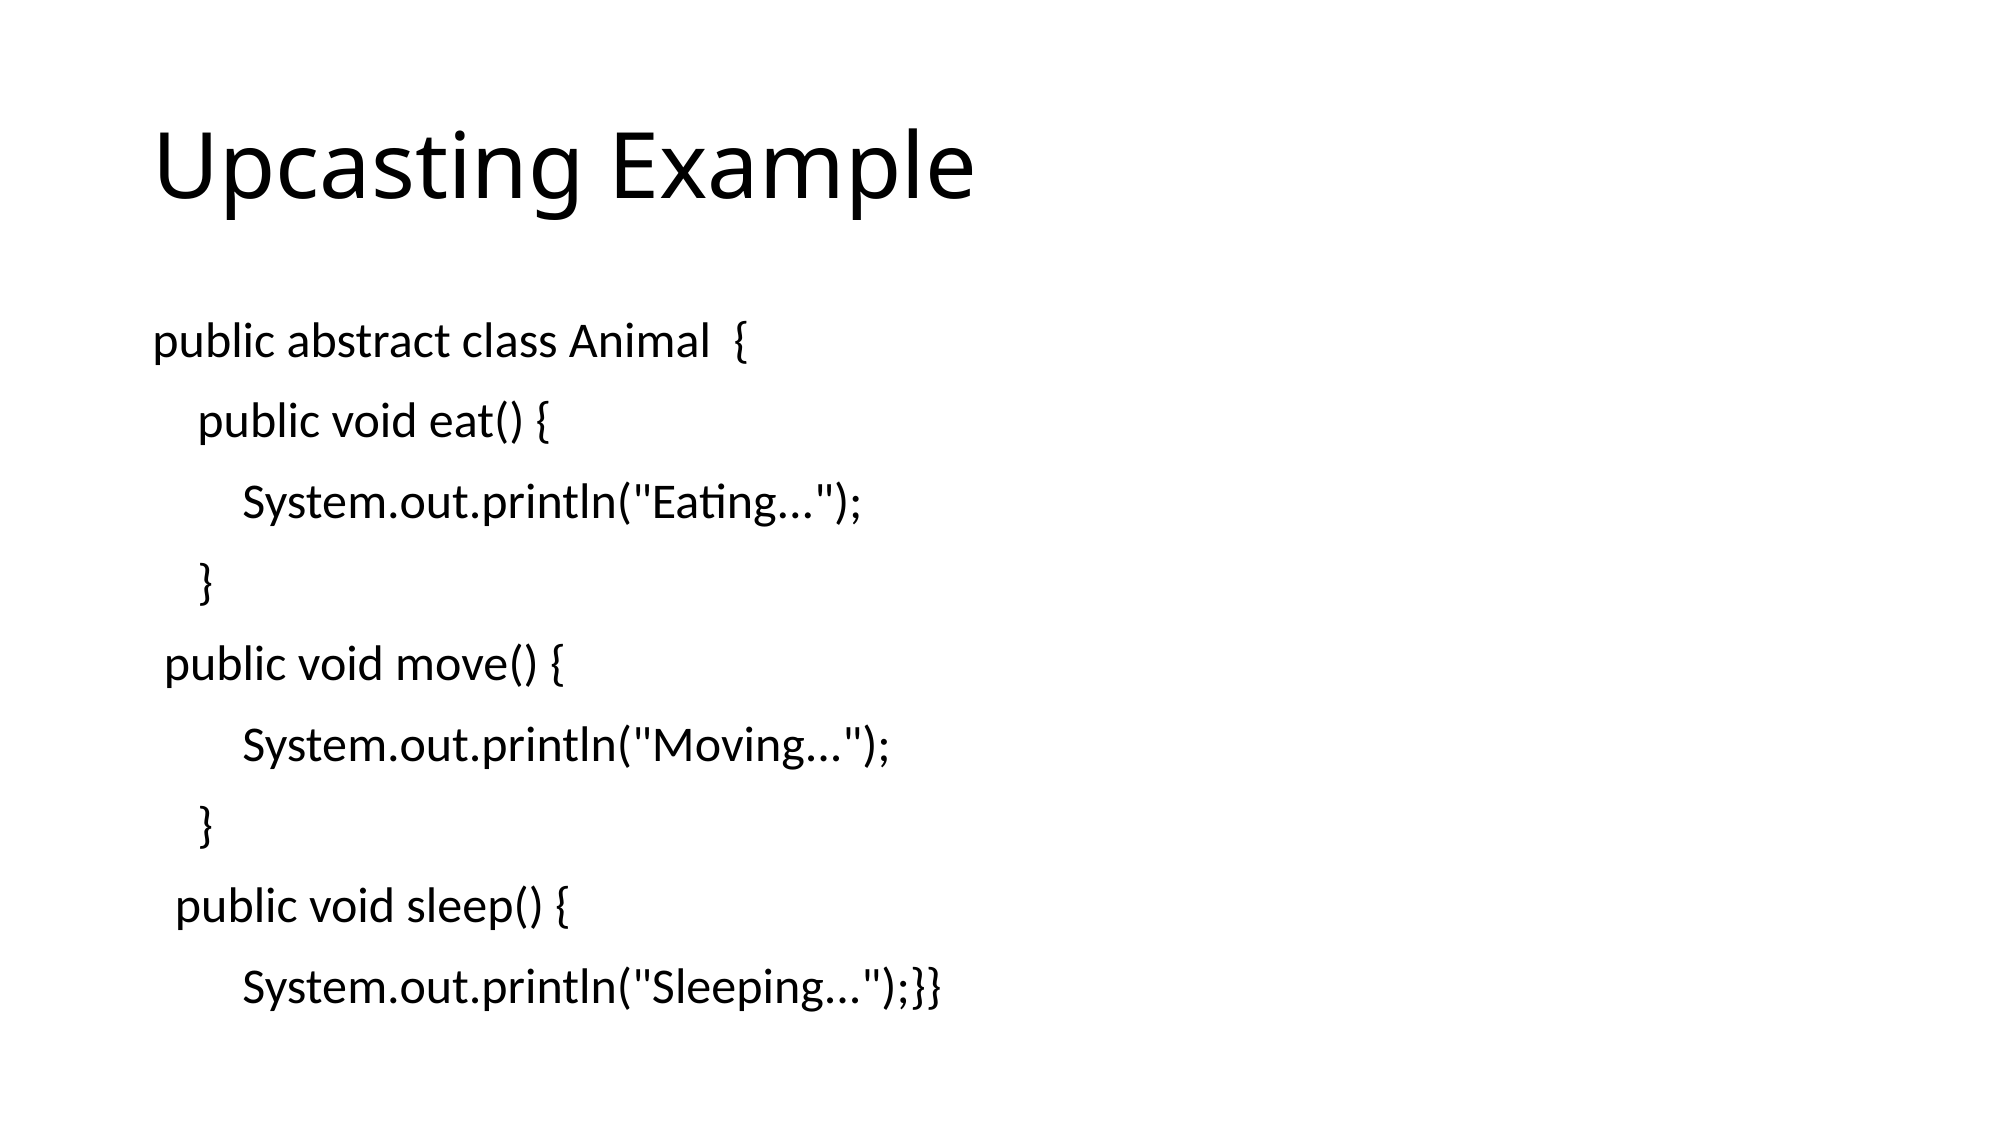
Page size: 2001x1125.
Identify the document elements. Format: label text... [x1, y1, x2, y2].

title Upcasting Example [137, 59, 1863, 278]
list public abstract class Animal { public void eat() { System.out.println("Eating..."); } public void move() { System.out.println("Moving..."); } public void sleep() { System.out.println("Sleeping...");}} [137, 299, 1863, 1014]
